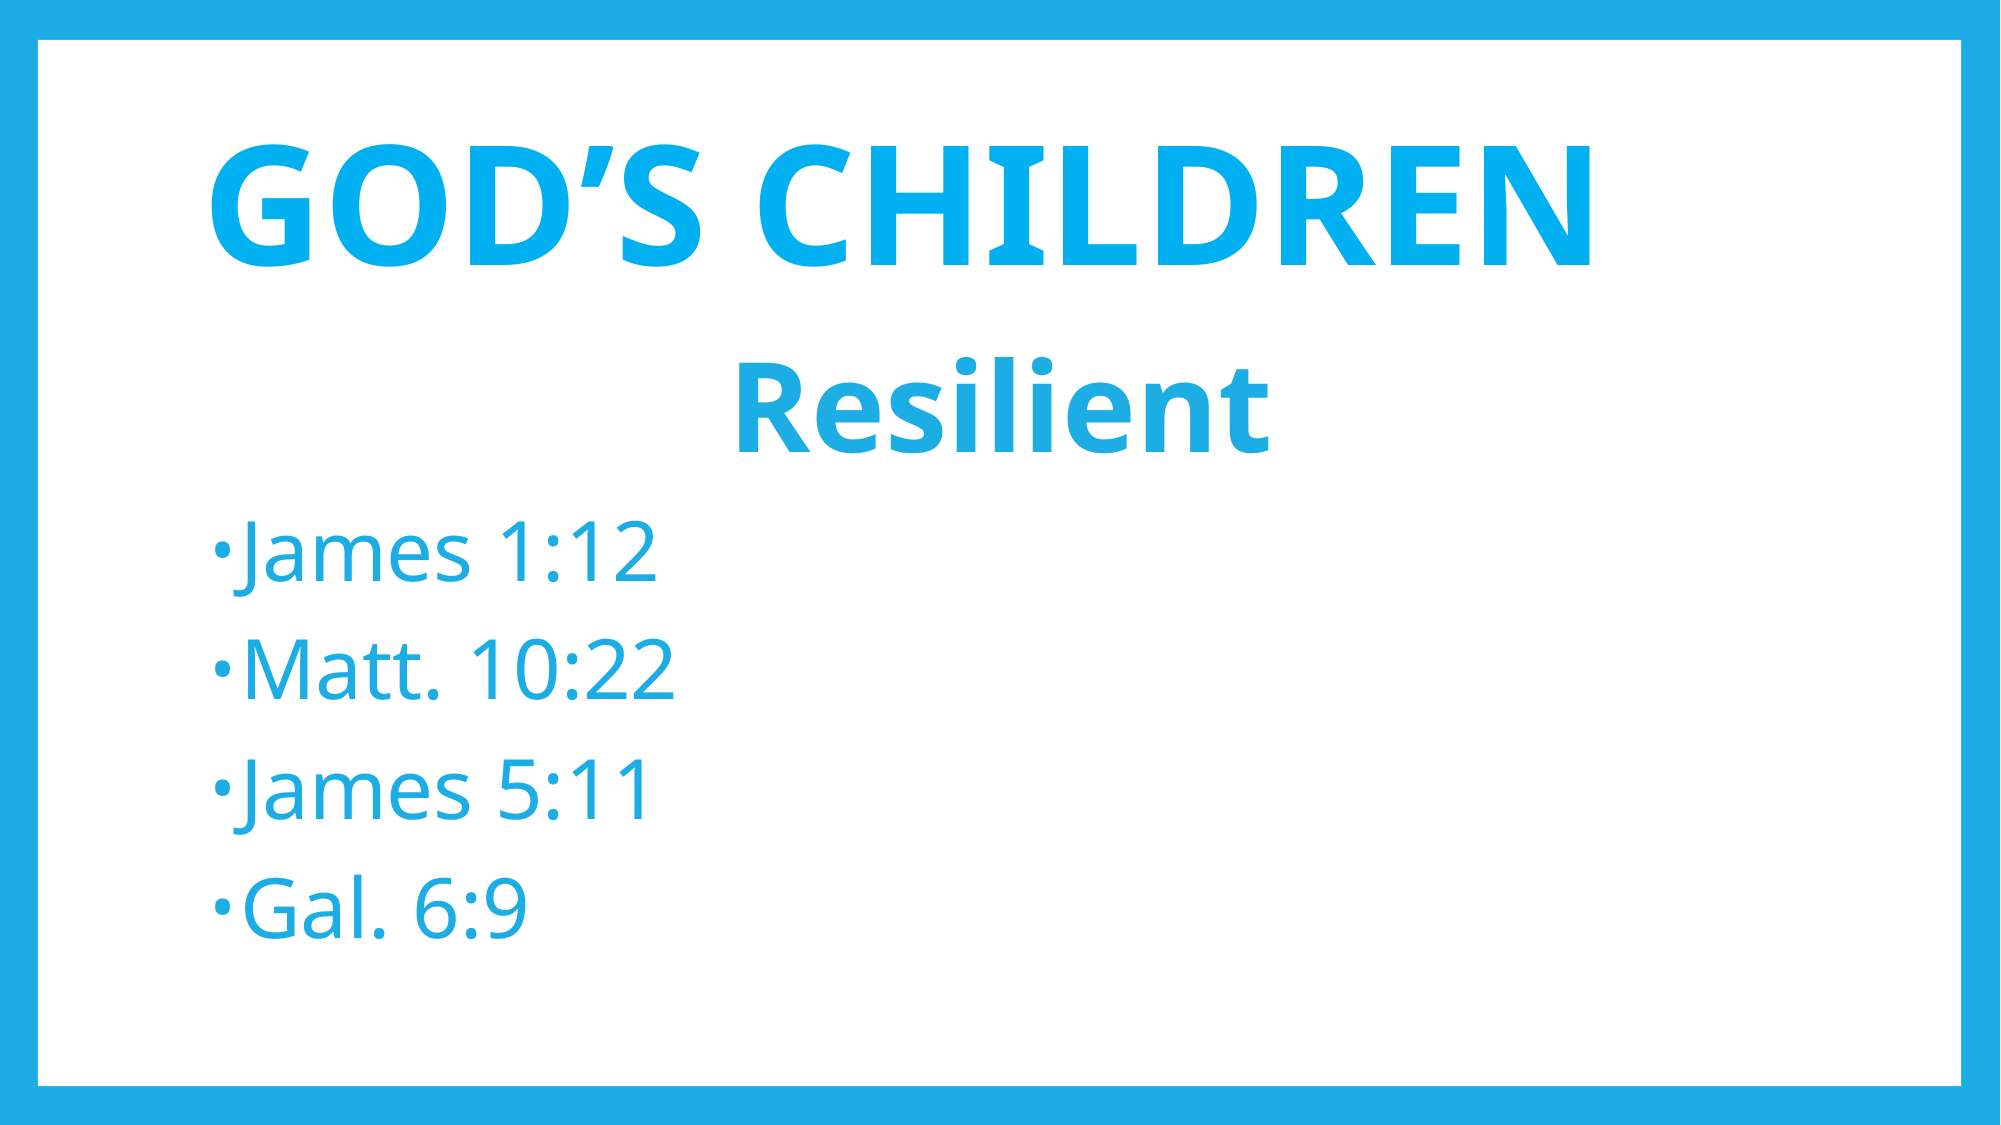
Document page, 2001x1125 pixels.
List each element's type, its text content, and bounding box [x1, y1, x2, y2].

title God’s Children [187, 99, 1808, 323]
list Resilient James 1:12 Matt. 10:22 James 5:11 Gal. 6:9 [187, 337, 1808, 1000]
